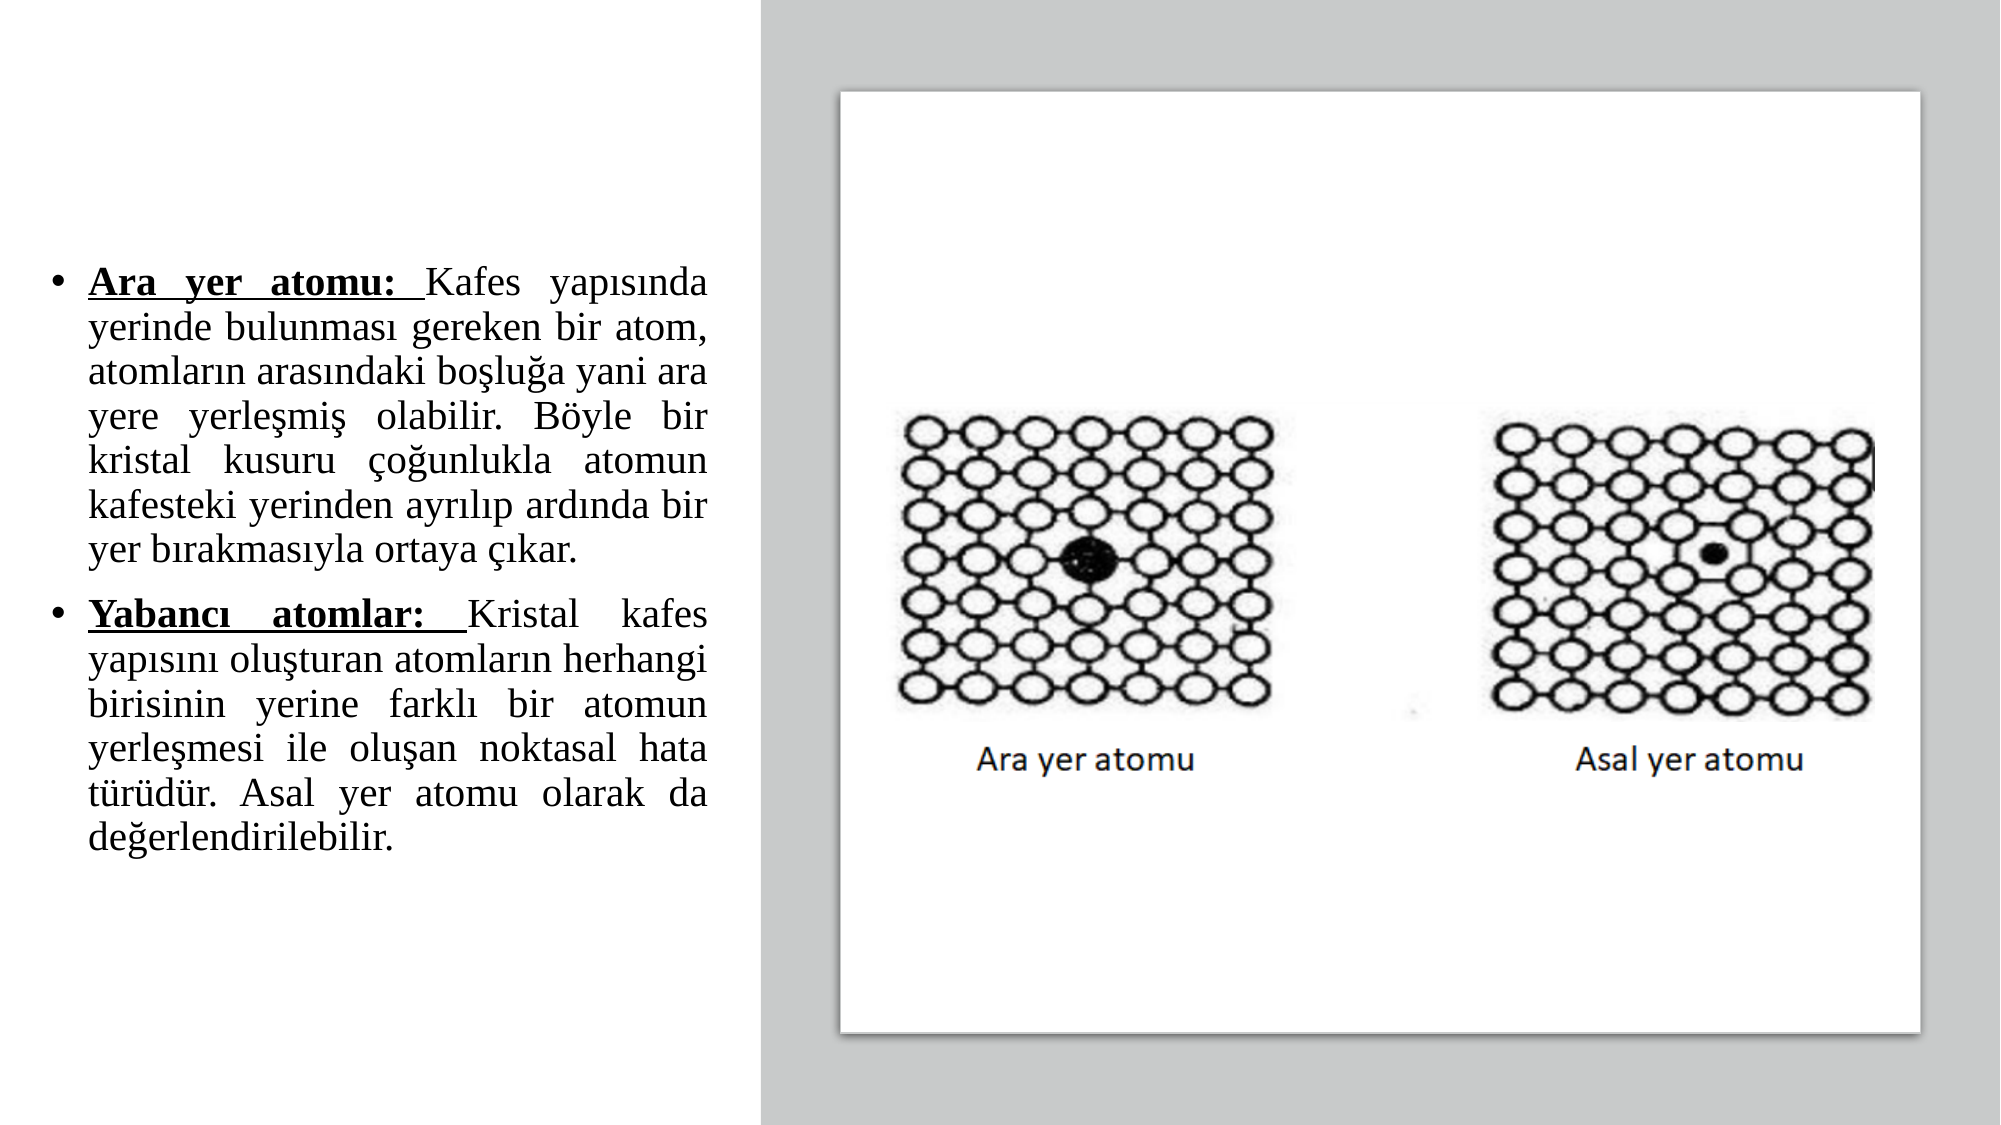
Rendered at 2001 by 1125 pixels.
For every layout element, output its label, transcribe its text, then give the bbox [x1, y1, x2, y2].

text_box [760, 0, 2000, 1125]
picture [886, 402, 1875, 804]
text_box [839, 90, 1922, 1034]
list Ara yer atomu: Kafes yapısında yerinde bulunması gereken bir atom, atomların arasındaki boşluğa yani ara yere yerleşmiş olabilir. Böyle bir kristal kusuru çoğunlukla atomun kafesteki yerinden ayrılıp ardında bir yer bırakmasıyla ortaya çıkar. Yabancı atomlar: Kristal kafes yapısını oluşturan atomların herhangi birisinin yerine farklı bir atomun yerleşmesi ile oluşan noktasal hata türüdür. Asal yer atomu olarak da değerlendirilebilir. [35, 252, 724, 874]
